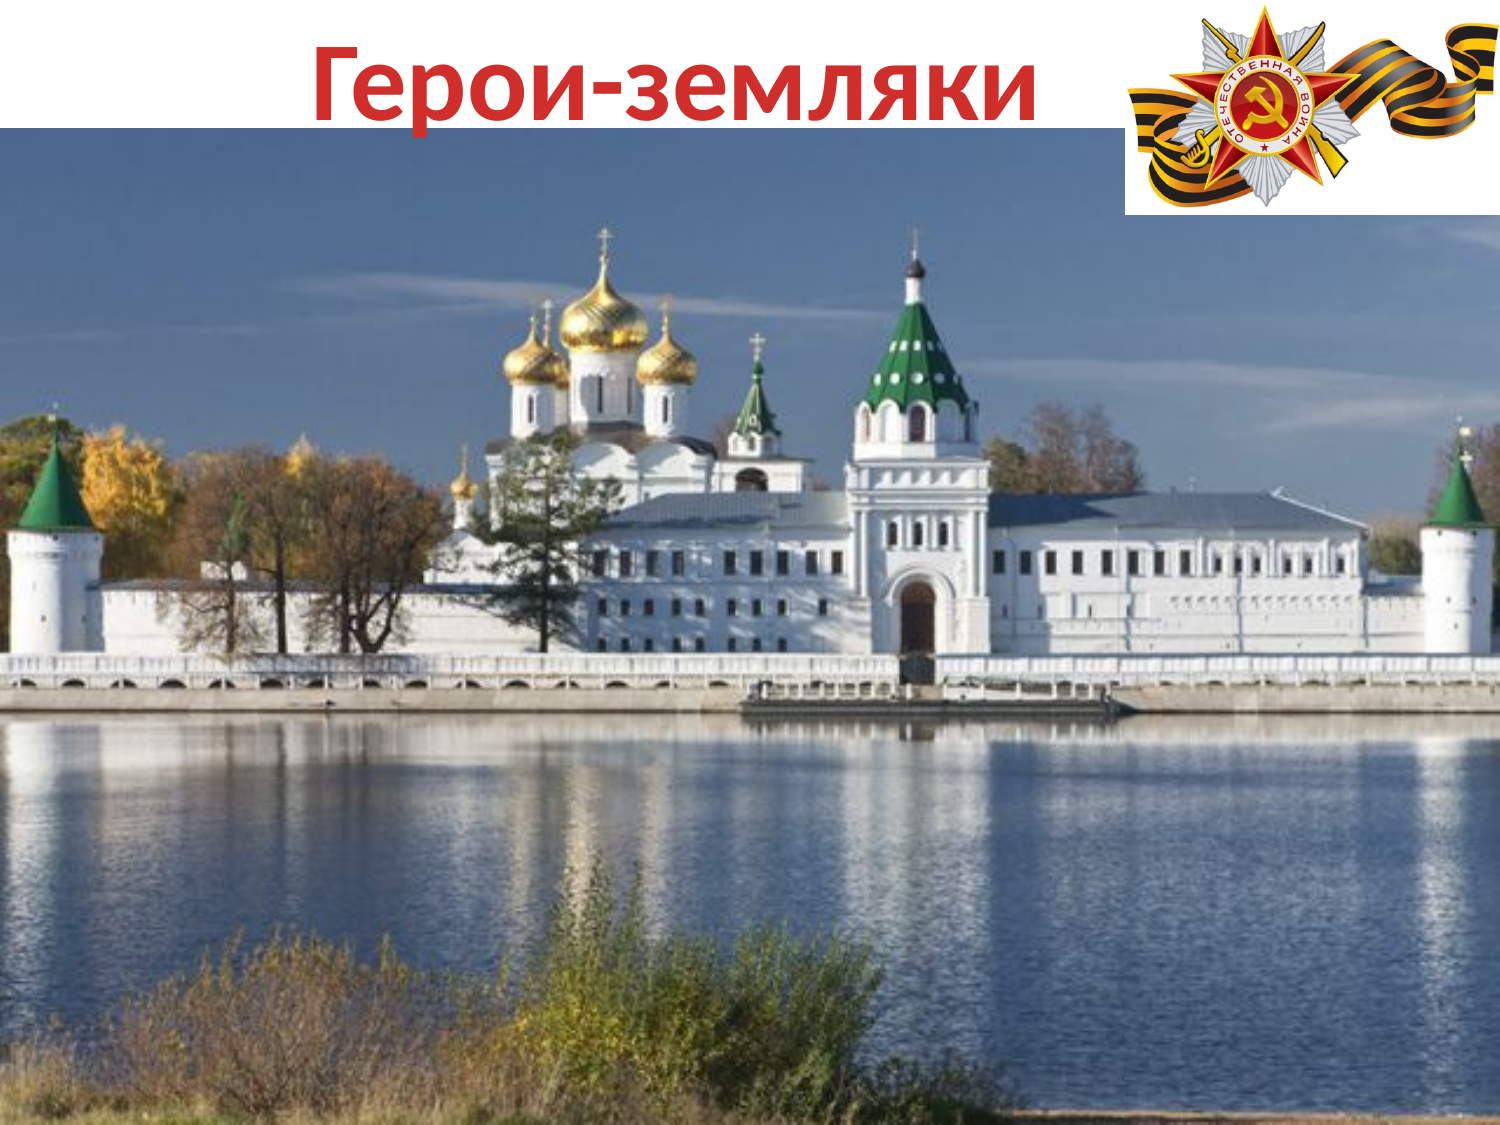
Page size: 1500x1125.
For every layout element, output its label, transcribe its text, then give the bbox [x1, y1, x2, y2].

picture [0, 0, 1500, 1125]
text_box Герои-земляки [296, 0, 1058, 127]
